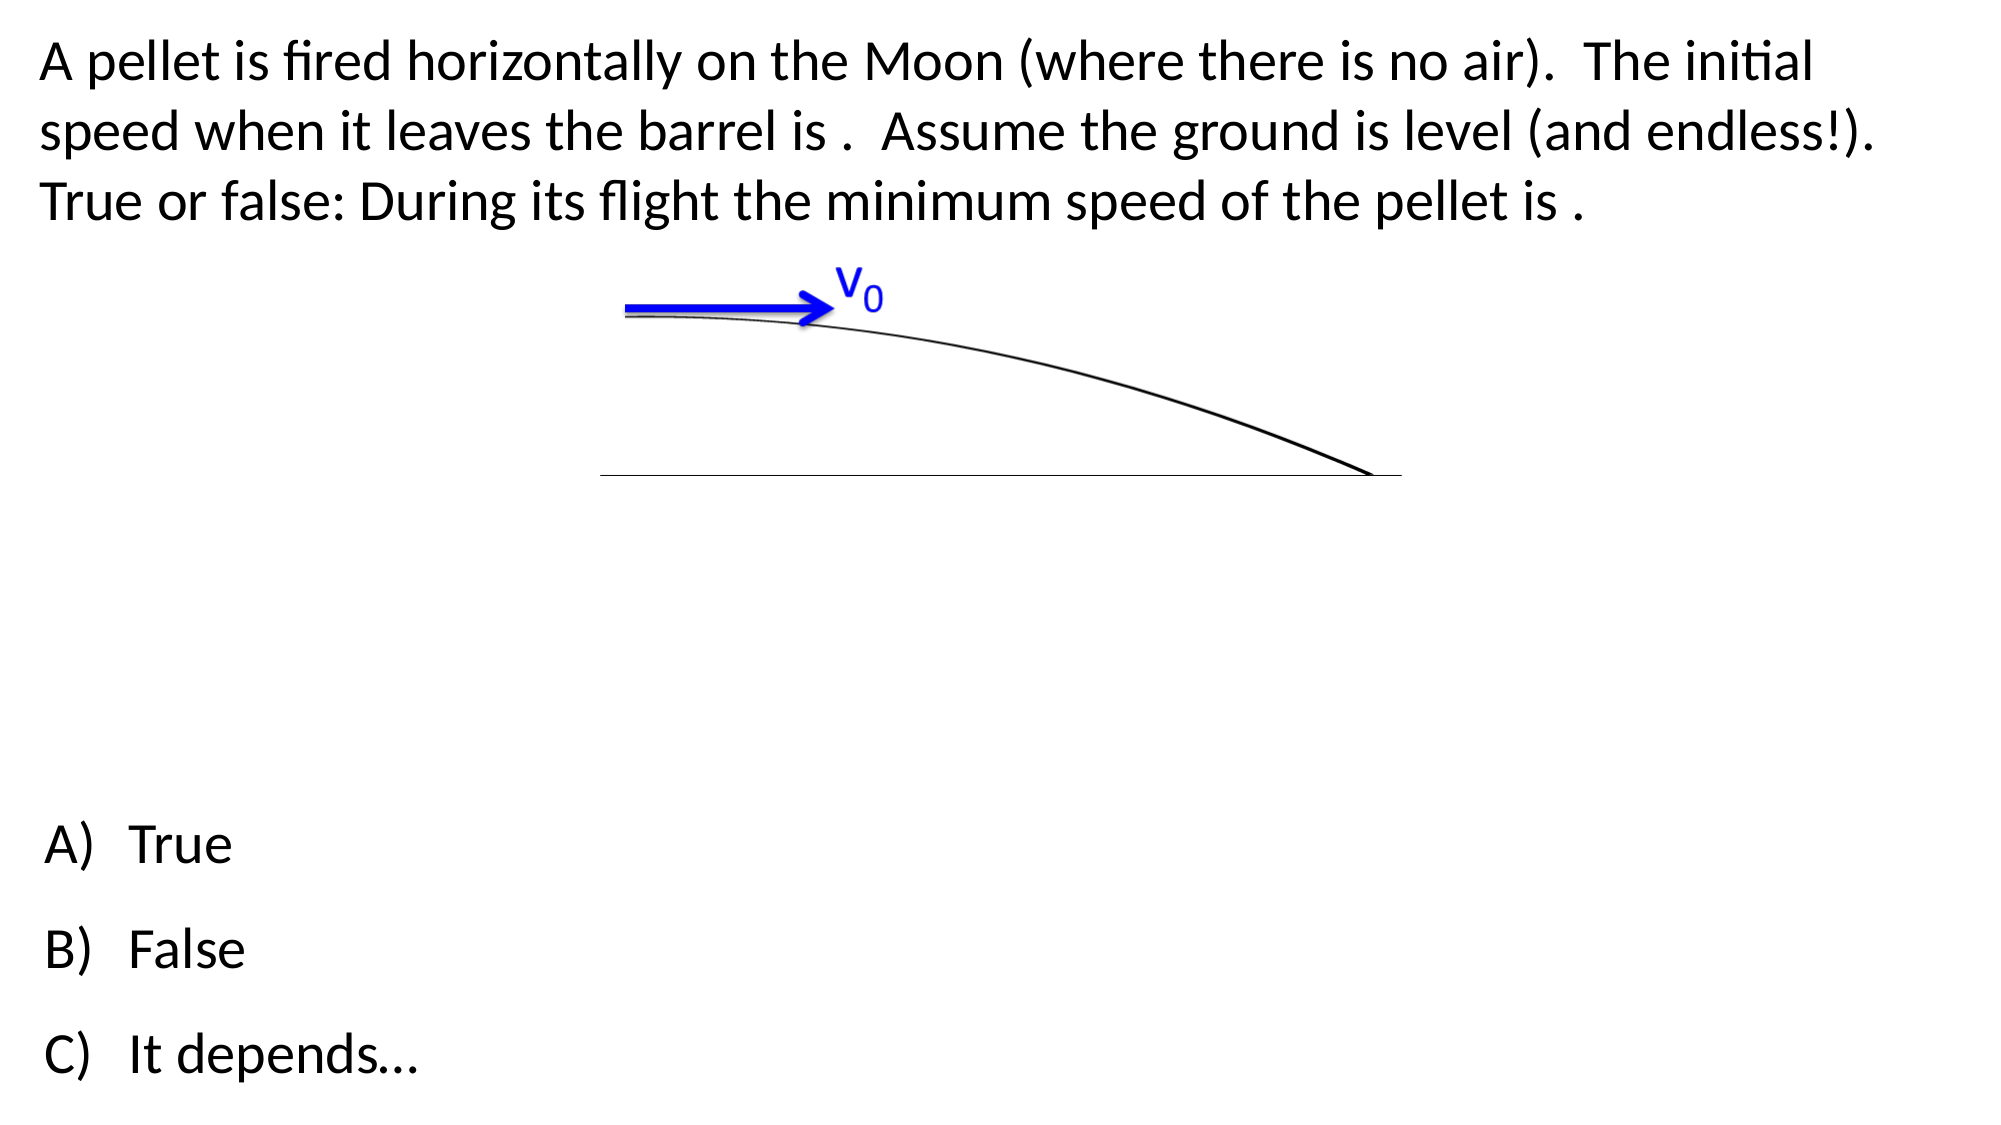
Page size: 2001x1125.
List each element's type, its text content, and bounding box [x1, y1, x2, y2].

picture [600, 218, 1402, 484]
text_box True False It depends… [29, 762, 435, 1093]
